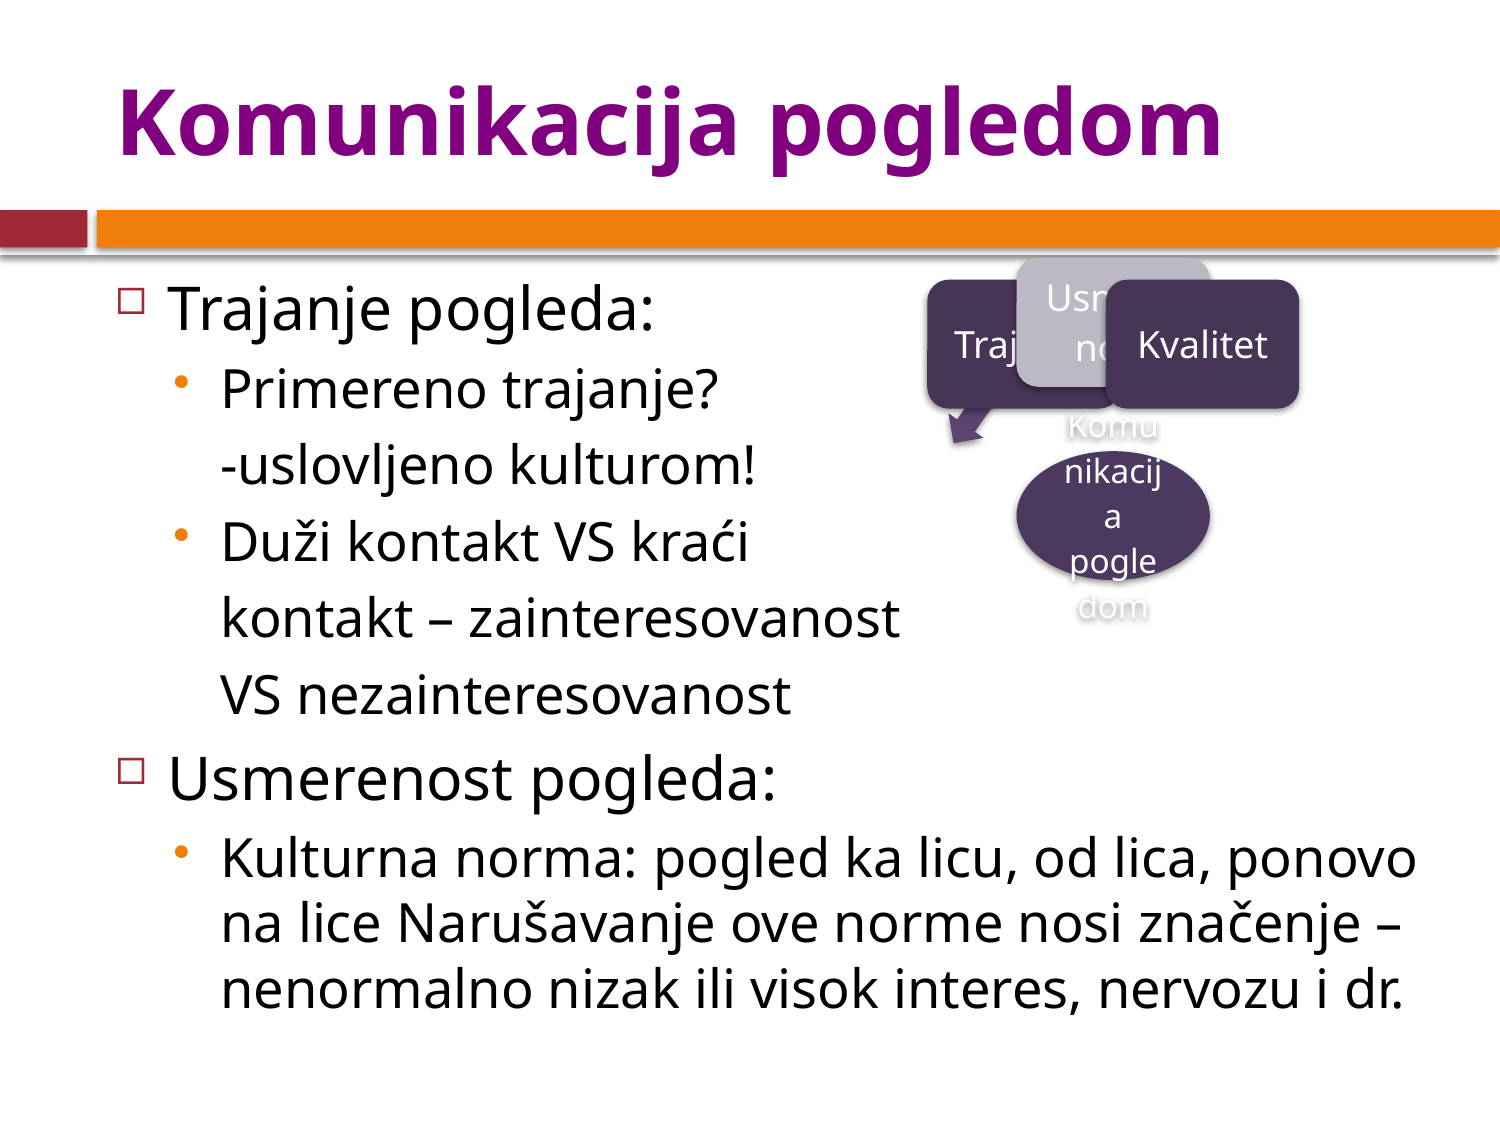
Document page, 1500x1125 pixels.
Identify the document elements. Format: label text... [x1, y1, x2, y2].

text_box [726, 257, 1500, 774]
title Komunikacija pogledom [100, 37, 1438, 200]
list Trajanje pogleda: Primereno trajanje? -uslovljeno kulturom! Duži kontakt VS kraći kontakt – zainteresovanost VS nezainteresovanost Usmerenost pogleda: Kulturna norma: pogled ka licu, od lica, ponovo na lice Narušavanje ove norme nosi značenje – nenormalno nizak ili visok interes, nervozu i dr. [100, 262, 1500, 1125]
